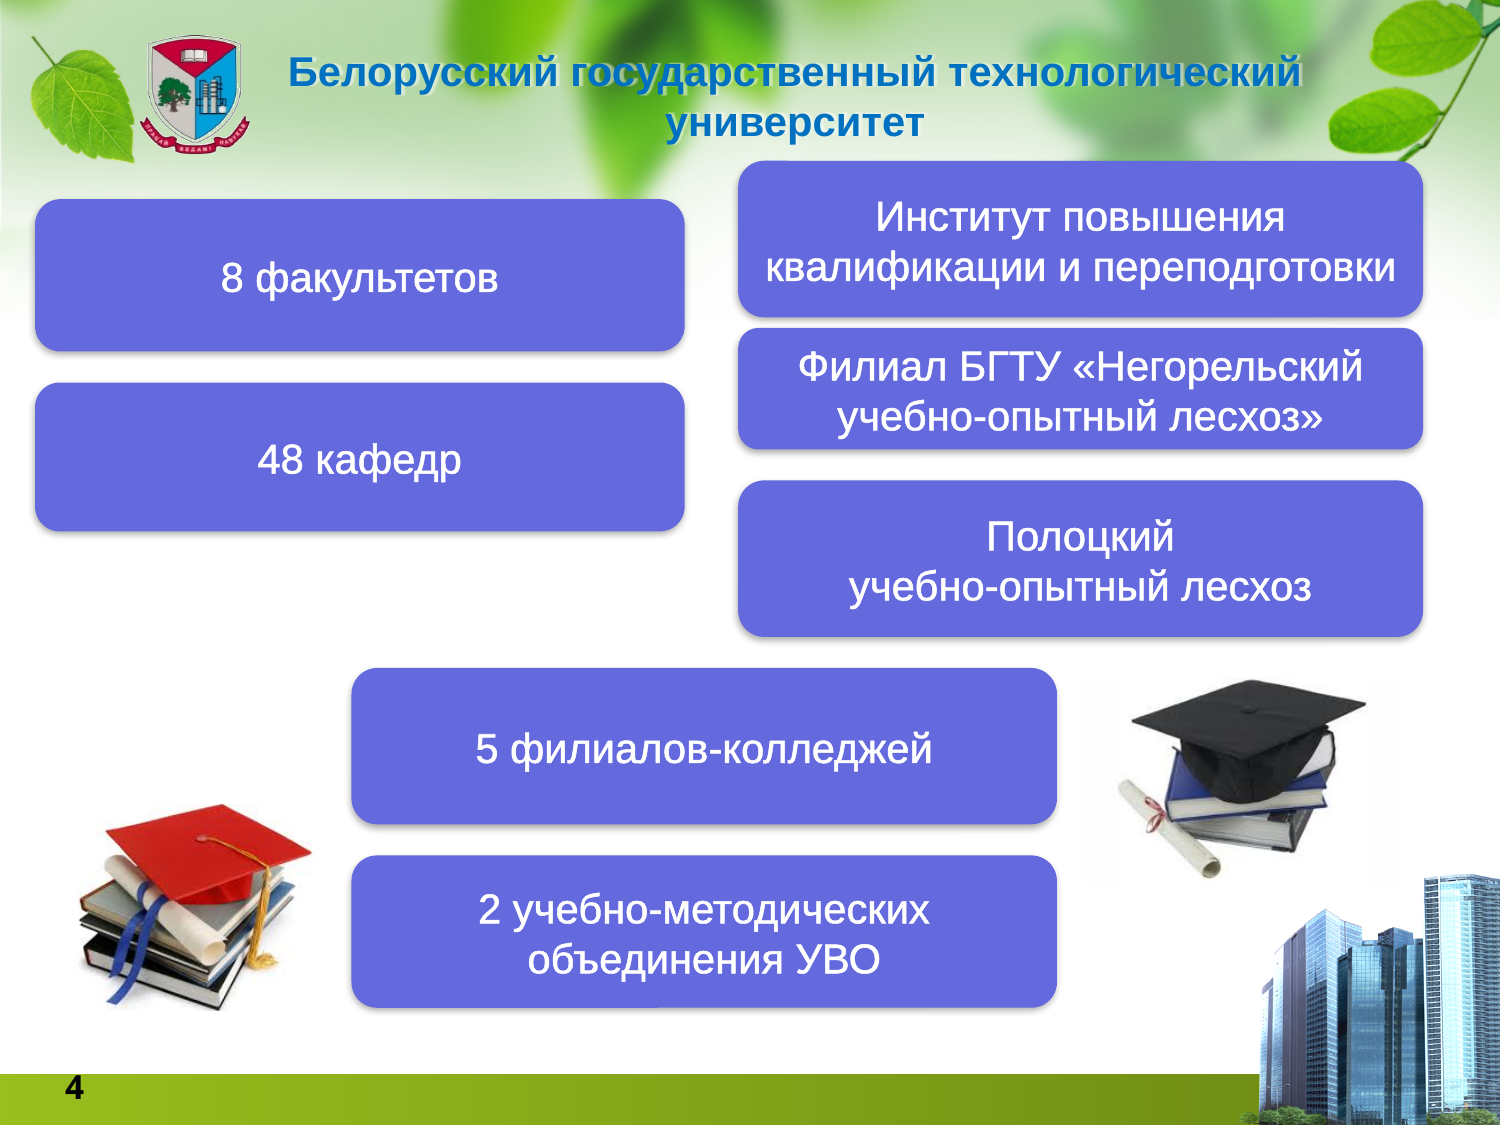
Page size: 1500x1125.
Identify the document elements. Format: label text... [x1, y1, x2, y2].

title Белорусский государственный технологический университет [250, 35, 1341, 154]
text_box Филиал БГТУ «Негорельский учебно-опытный лесхоз» [738, 327, 1424, 450]
text_box Полоцкий учебно-опытный лесхоз [738, 480, 1424, 637]
picture [1082, 677, 1403, 885]
text_box 2 учебно-методических объединения УВО [351, 855, 1057, 1008]
picture [43, 803, 346, 1012]
slide_number 4 [49, 1058, 148, 1113]
text_box 5 филиалов-колледжей [351, 667, 1057, 825]
text_box Институт повышения квалификации и переподготовки [738, 160, 1424, 318]
text_box 48 кафедр [35, 382, 685, 532]
picture [0, 0, 1500, 319]
text_box 8 факультетов [35, 199, 685, 352]
